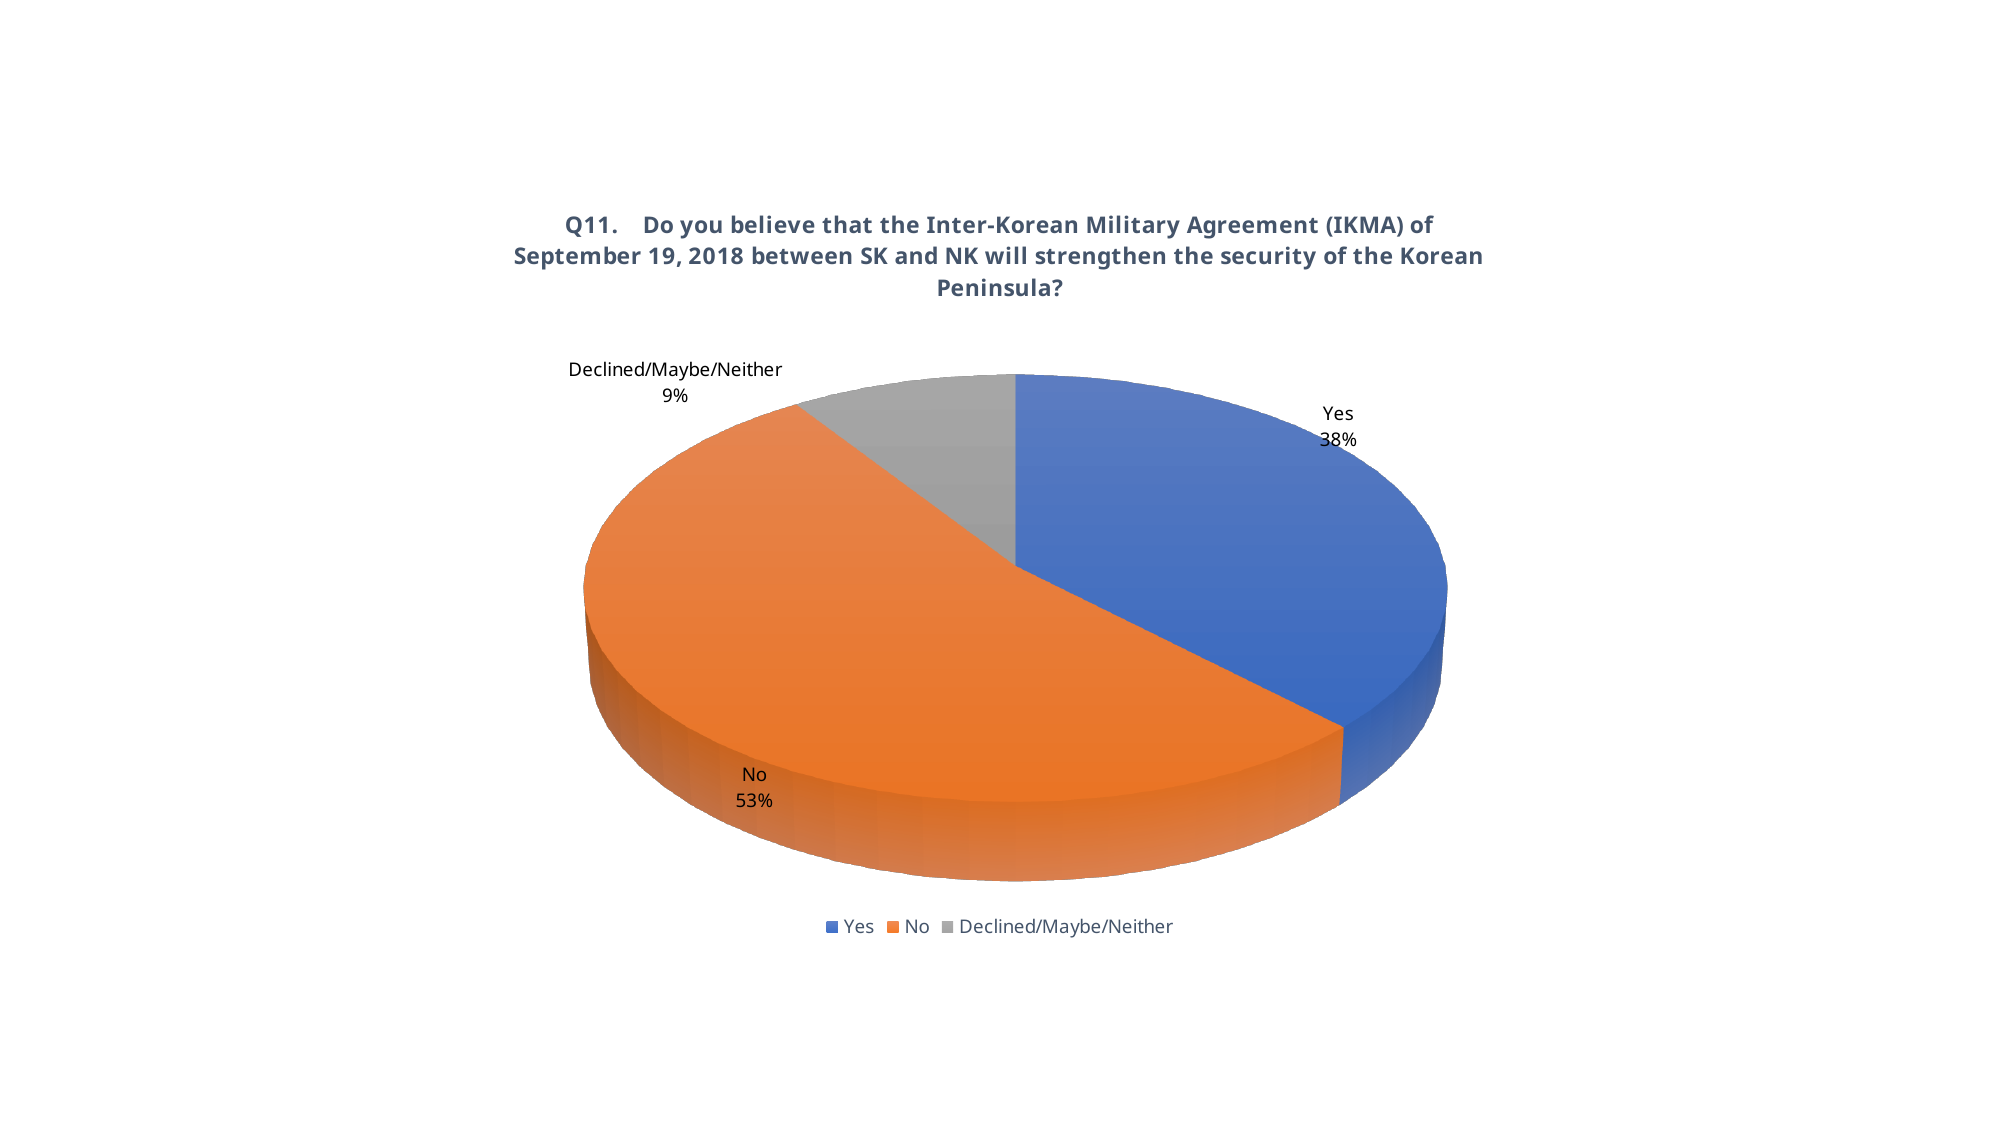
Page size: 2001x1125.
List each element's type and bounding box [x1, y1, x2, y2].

chart [379, 178, 1620, 947]
